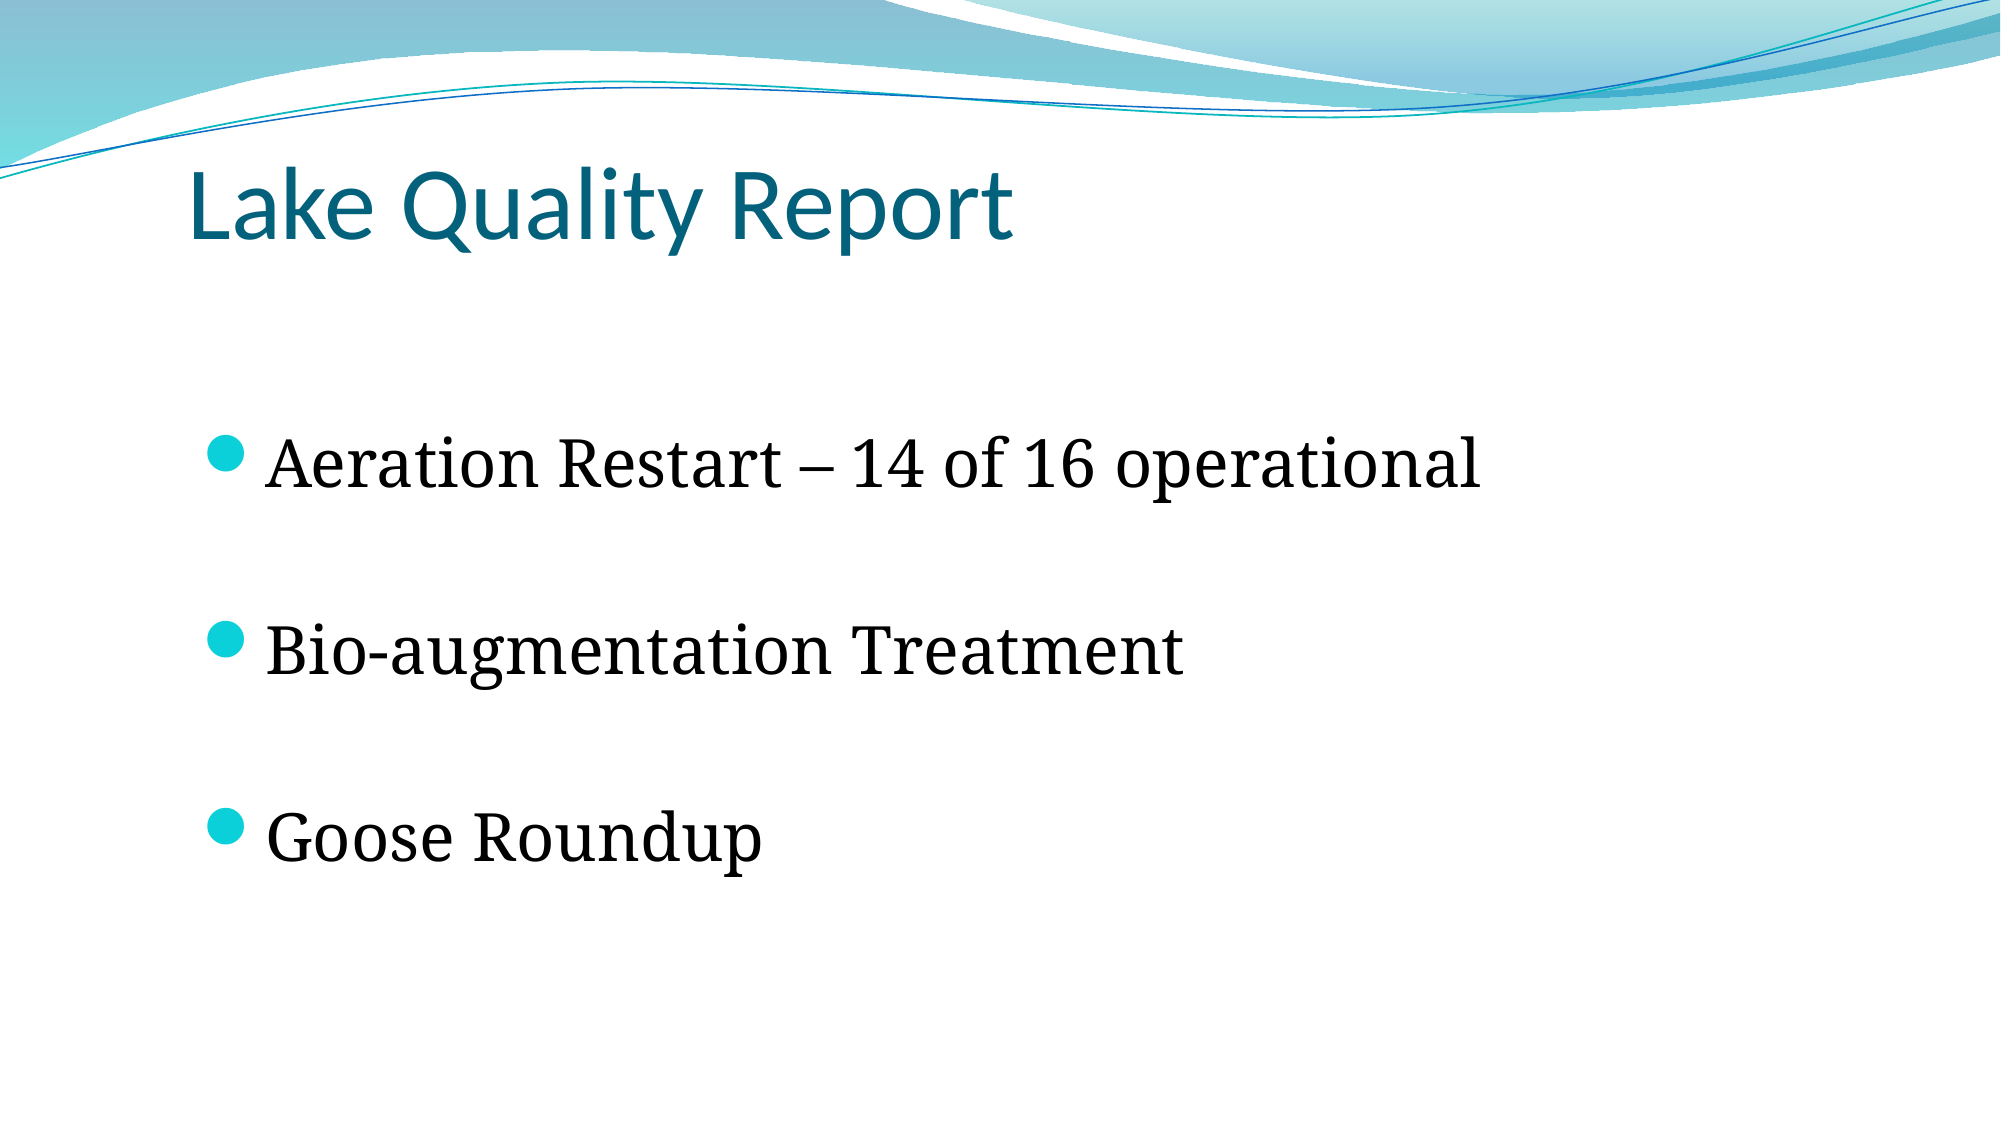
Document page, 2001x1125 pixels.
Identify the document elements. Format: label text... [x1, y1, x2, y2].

list Aeration Restart – 14 of 16 operational Bio-augmentation Treatment Goose Roundup [187, 320, 1813, 973]
title Lake Quality Report [187, 107, 1813, 261]
